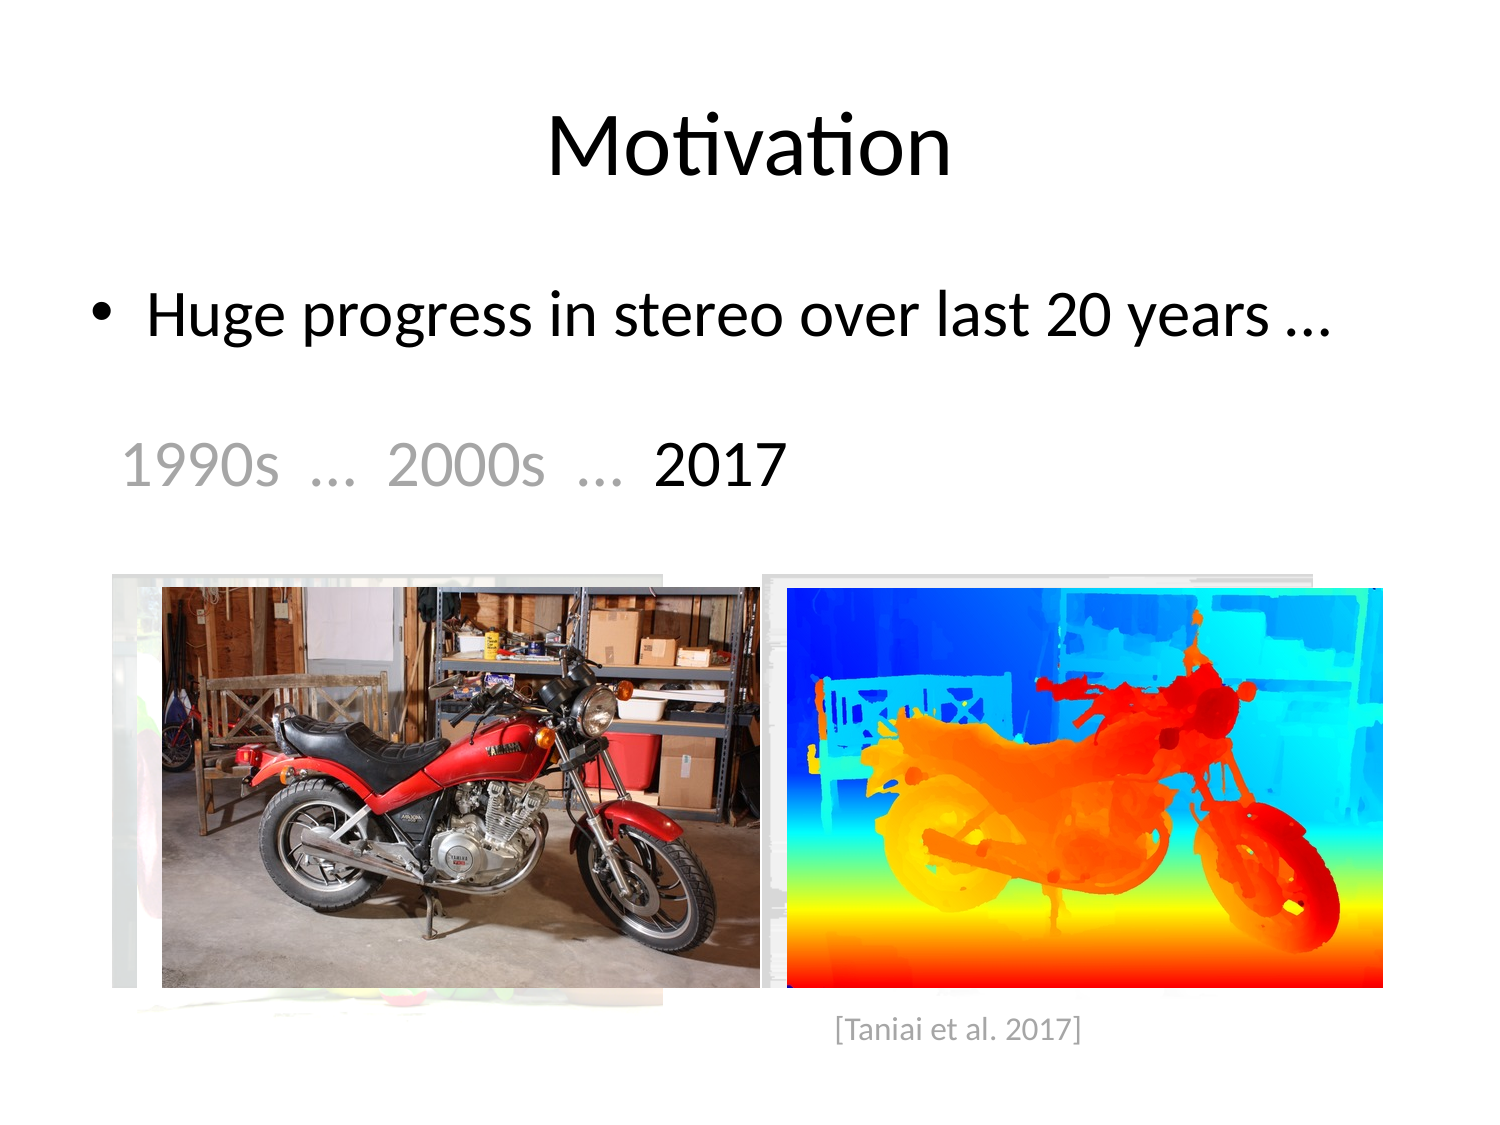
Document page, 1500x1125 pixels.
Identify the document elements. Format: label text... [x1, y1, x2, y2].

title Motivation [75, 45, 1425, 233]
picture [762, 574, 1383, 1026]
text_box 1990s … 2000s … 2017 [104, 412, 804, 508]
list Huge progress in stereo over last 20 years … [75, 262, 1425, 388]
text_box [Taniai et al. 2017] [819, 1033, 1098, 1055]
picture [112, 574, 760, 1026]
